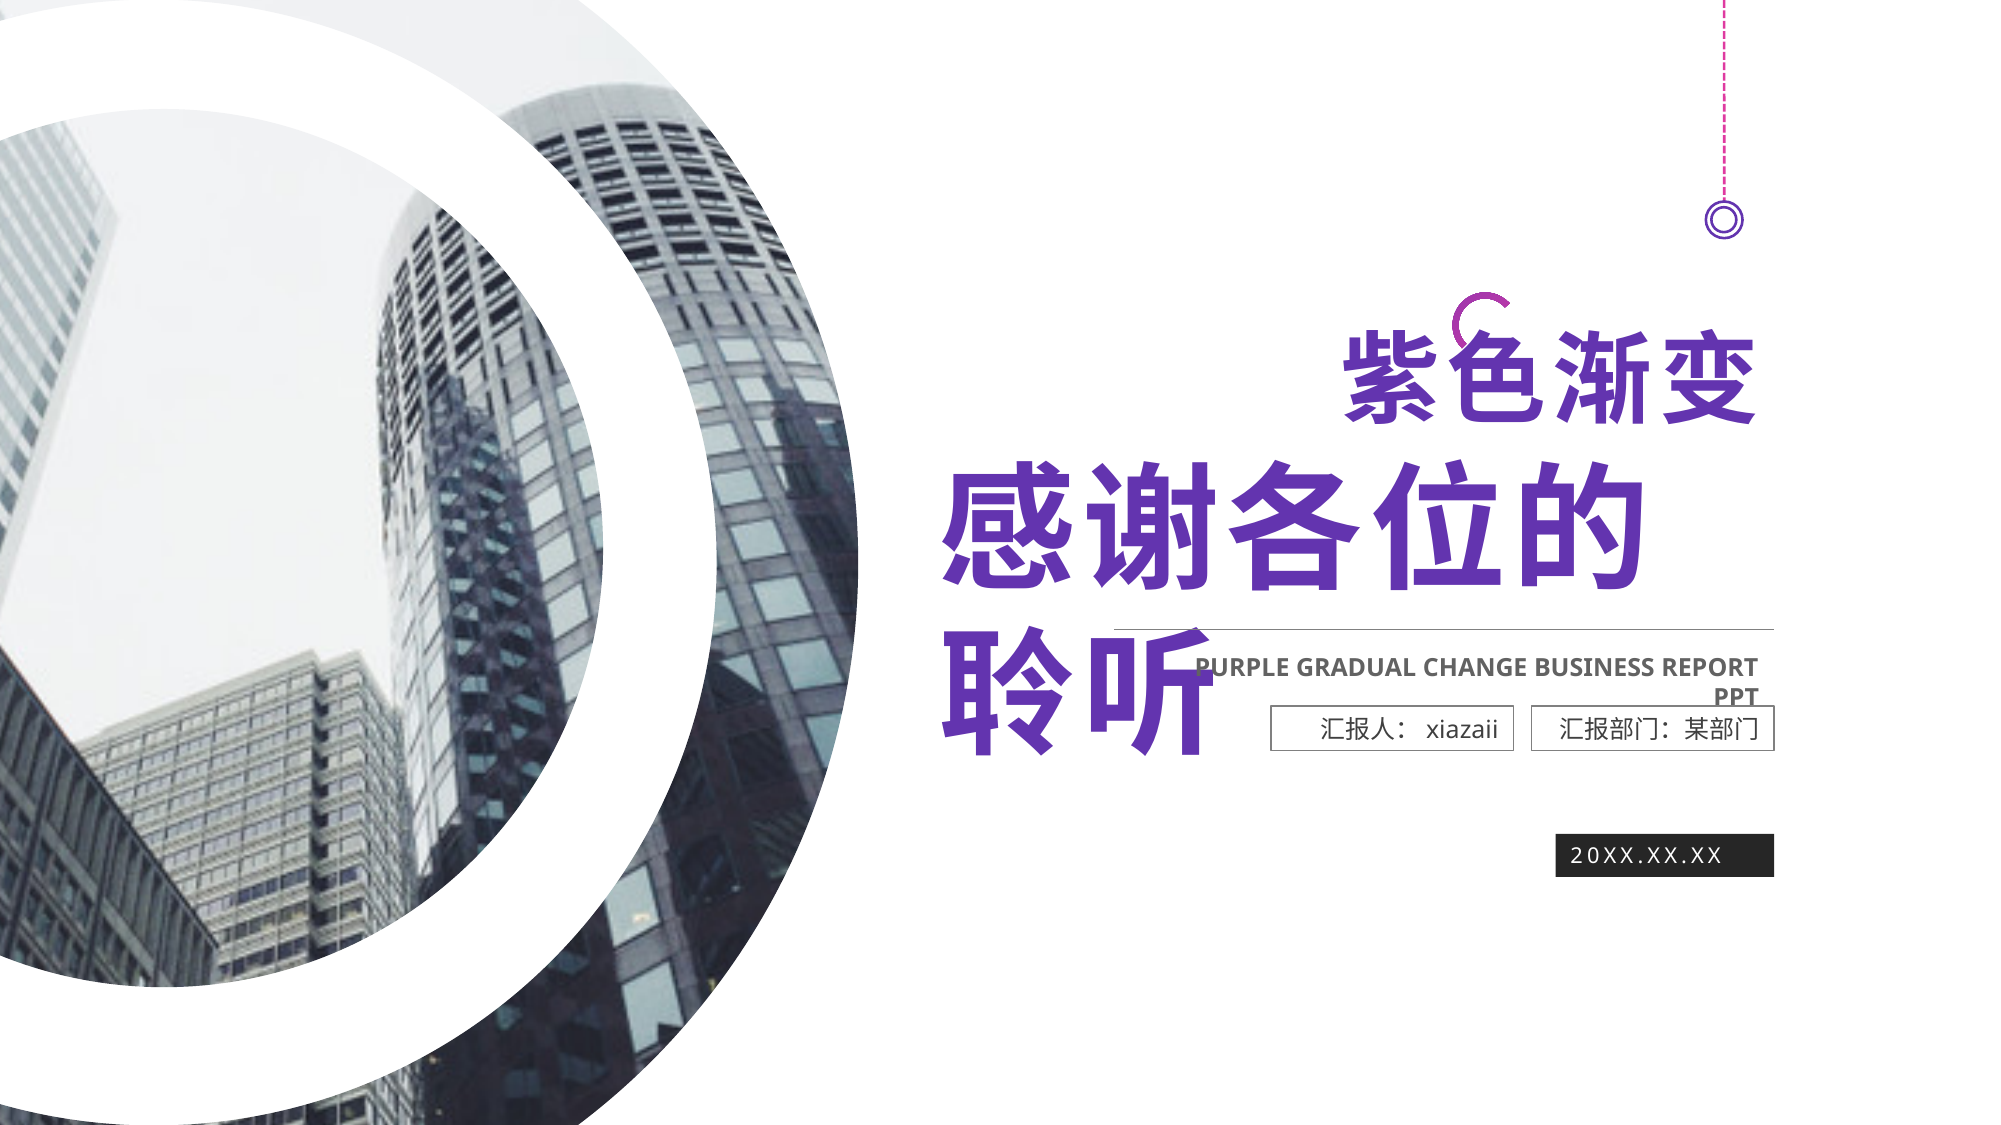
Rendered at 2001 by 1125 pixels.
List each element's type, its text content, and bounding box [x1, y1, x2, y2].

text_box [1270, 705, 1775, 752]
text_box PURPLE GRADUAL CHANGE BUSINESS REPORT PPT [1140, 644, 1775, 719]
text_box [1555, 833, 1775, 877]
text_box [1456, 291, 1512, 308]
text_box 紫色渐变 [1288, 308, 1775, 433]
picture [0, 0, 859, 1125]
text_box 感谢各位的聆听 [923, 433, 1775, 779]
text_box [1705, 0, 1743, 239]
